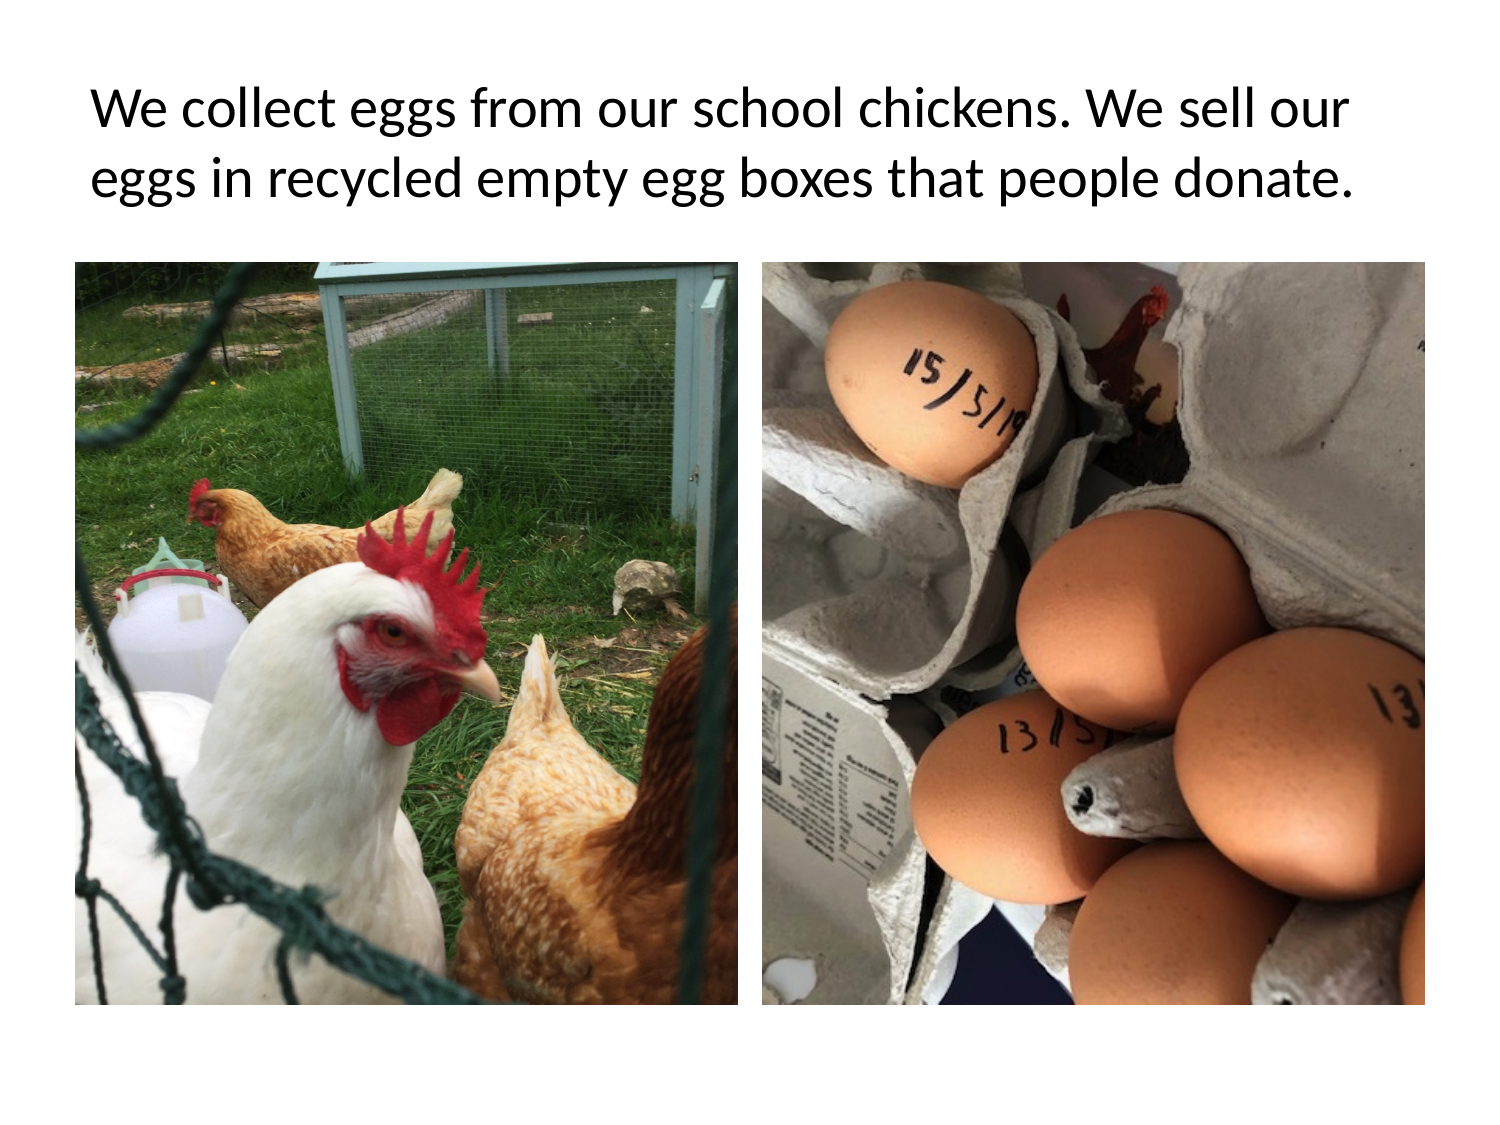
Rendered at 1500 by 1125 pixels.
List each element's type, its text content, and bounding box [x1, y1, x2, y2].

title We collect eggs from our school chickens. We sell our eggs in recycled empty egg boxes that people donate. [75, 45, 1425, 233]
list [74, 262, 738, 1006]
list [762, 262, 1426, 1006]
